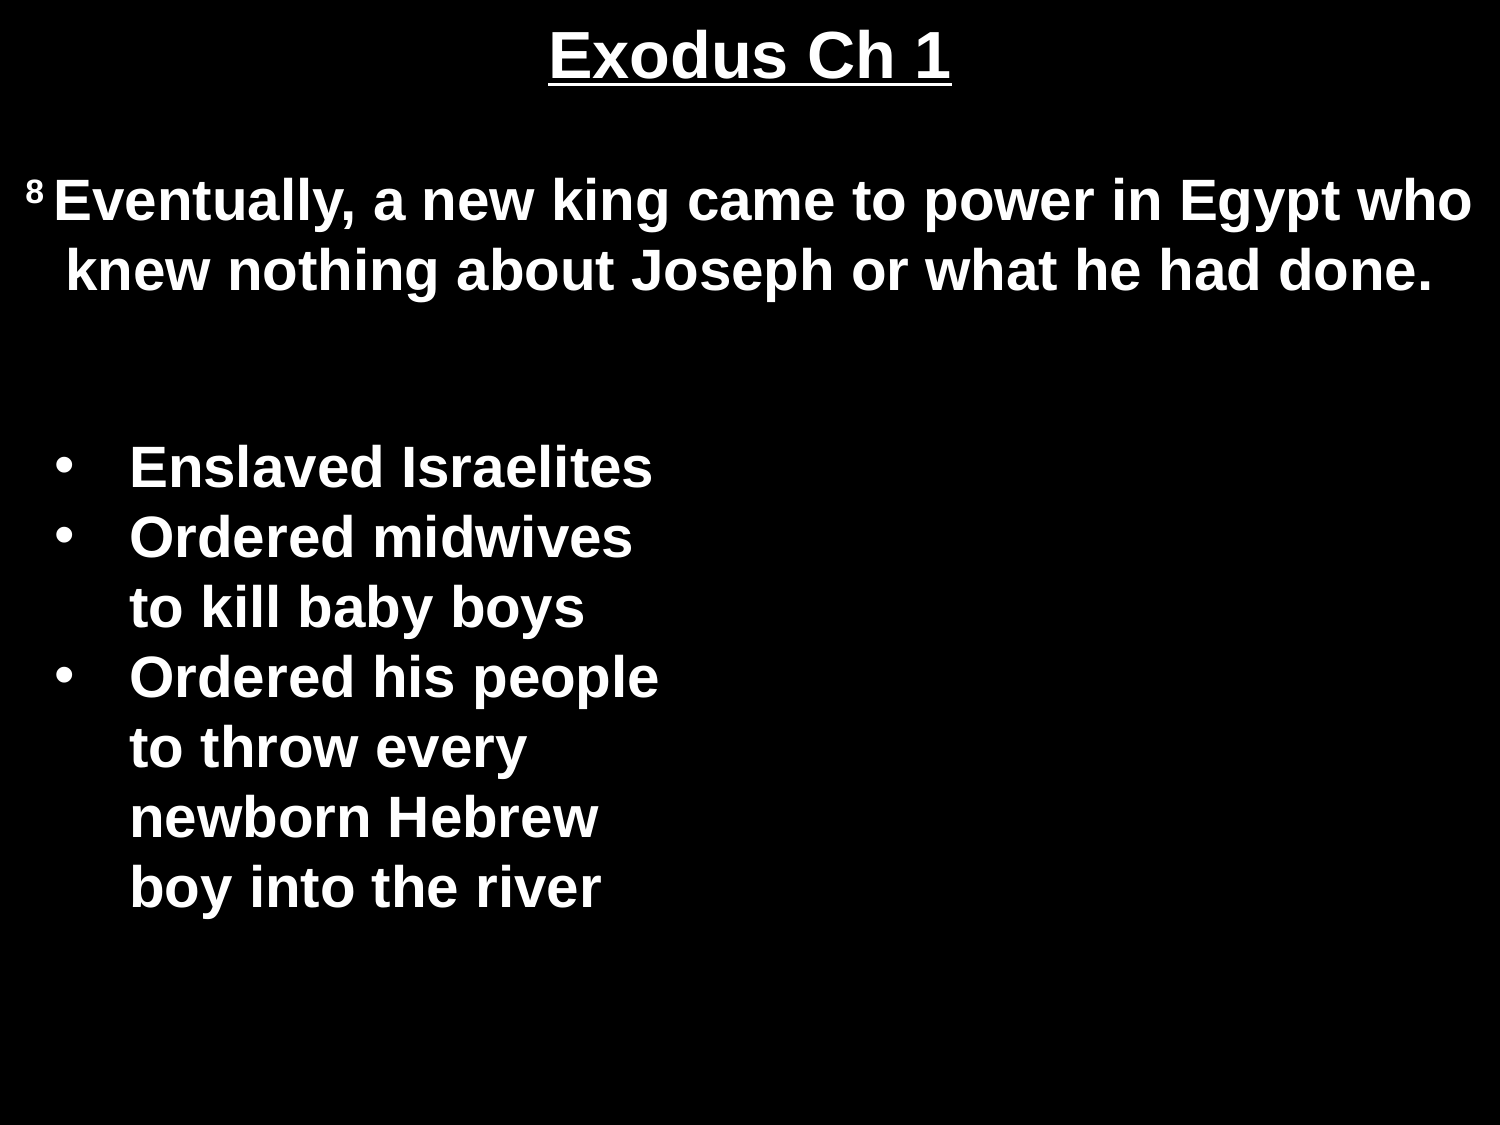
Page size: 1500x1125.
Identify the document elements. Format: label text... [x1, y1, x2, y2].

text_box Exodus Ch 1 8 Eventually, a new king came to power in Egypt who knew nothing about Joseph or what he had done. [0, 4, 1500, 450]
text_box Enslaved Israelites Ordered midwives to kill baby boys Ordered his people to throw every newborn Hebrew boy into the river [39, 421, 695, 867]
